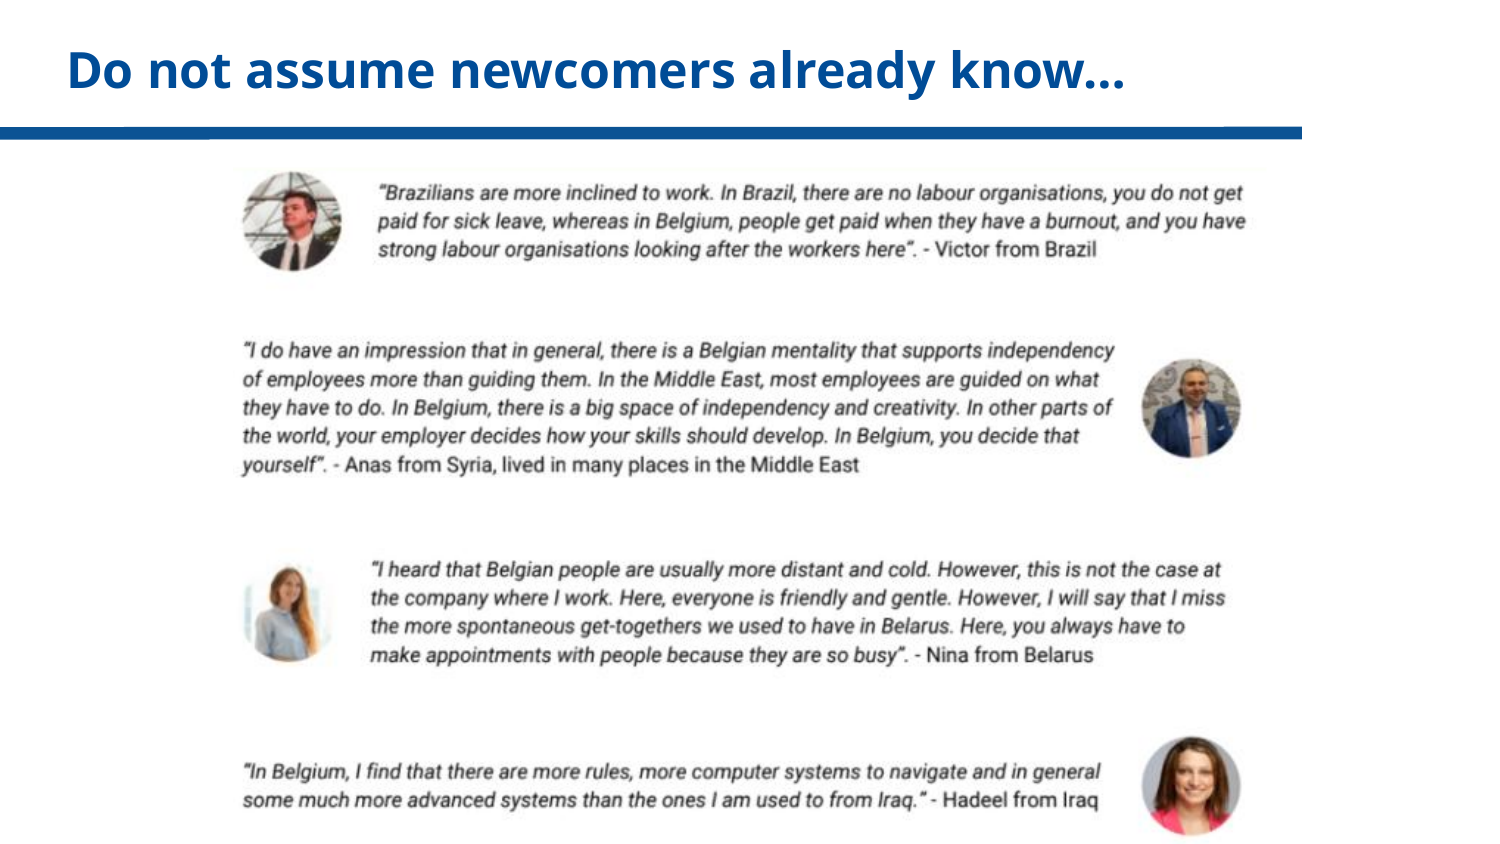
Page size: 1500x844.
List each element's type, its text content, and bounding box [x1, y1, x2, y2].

picture [232, 167, 1267, 844]
title Do not assume newcomers already know… [51, 23, 1449, 118]
